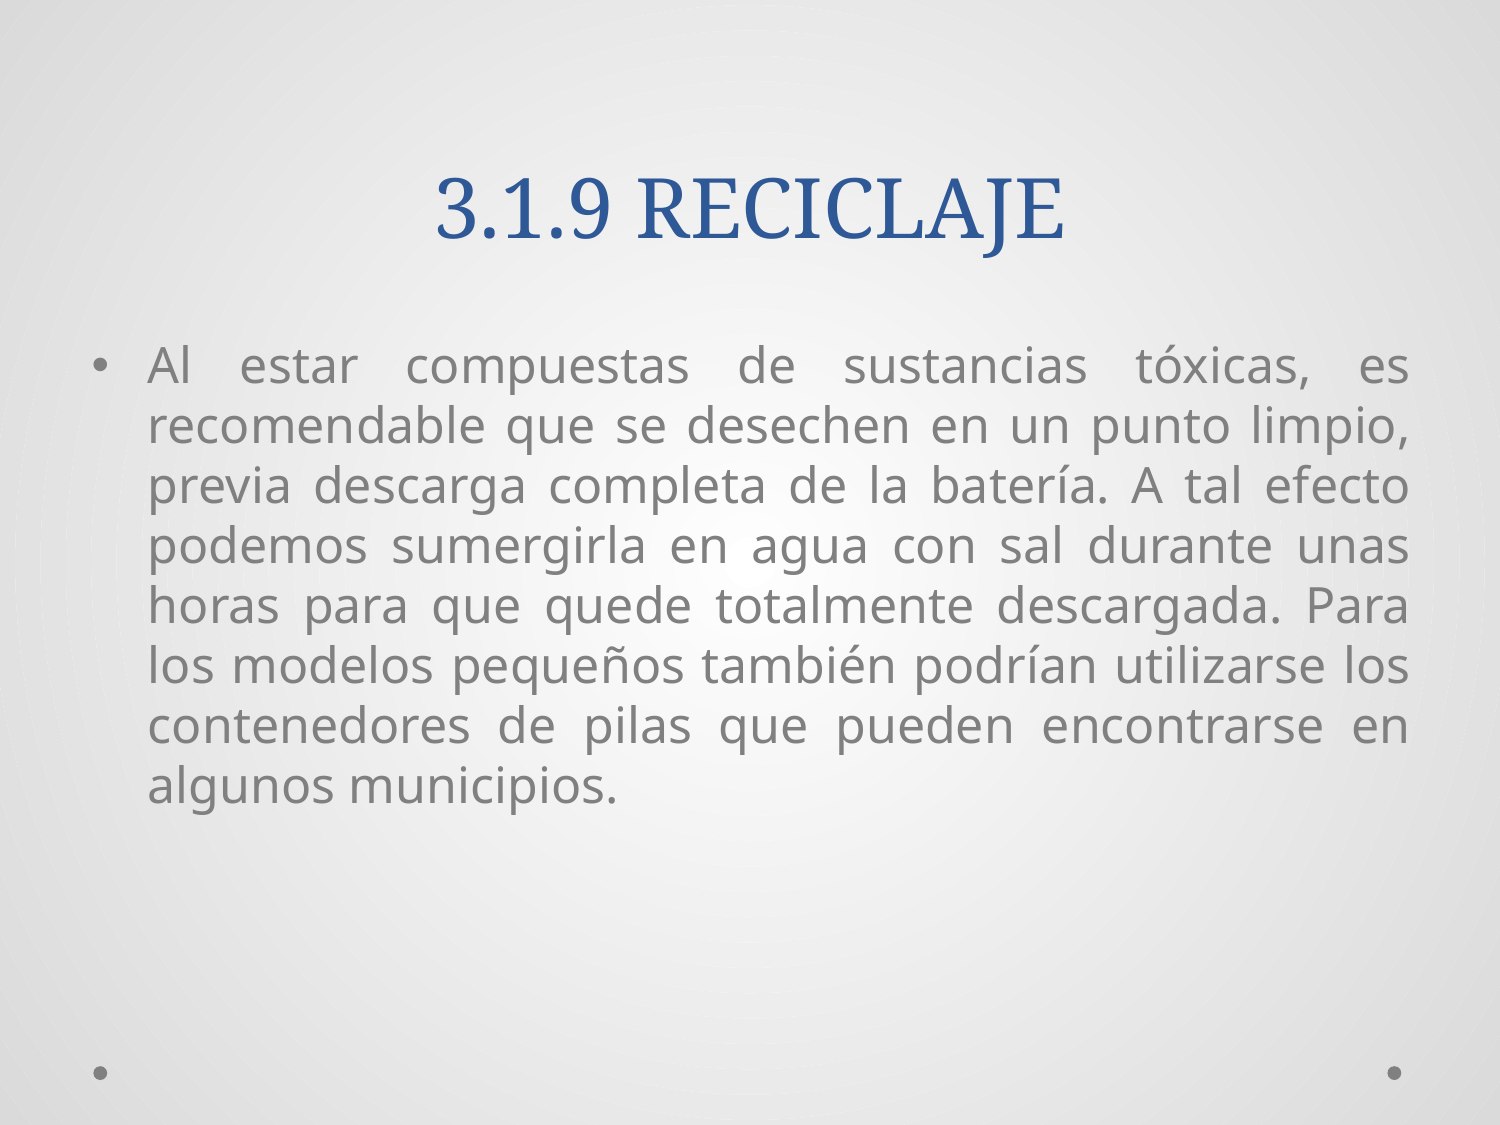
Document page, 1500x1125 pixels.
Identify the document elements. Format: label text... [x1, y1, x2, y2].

title 3.1.9 RECICLAJE [75, 0, 1425, 263]
list Al estar compuestas de sustancias tóxicas, es recomendable que se desechen en un punto limpio, previa descarga completa de la batería. A tal efecto podemos sumergirla en agua con sal durante unas horas para que quede totalmente descargada. Para los modelos pequeños también podrían utilizarse los contenedores de pilas que pueden encontrarse en algunos municipios. [76, 326, 1427, 1069]
